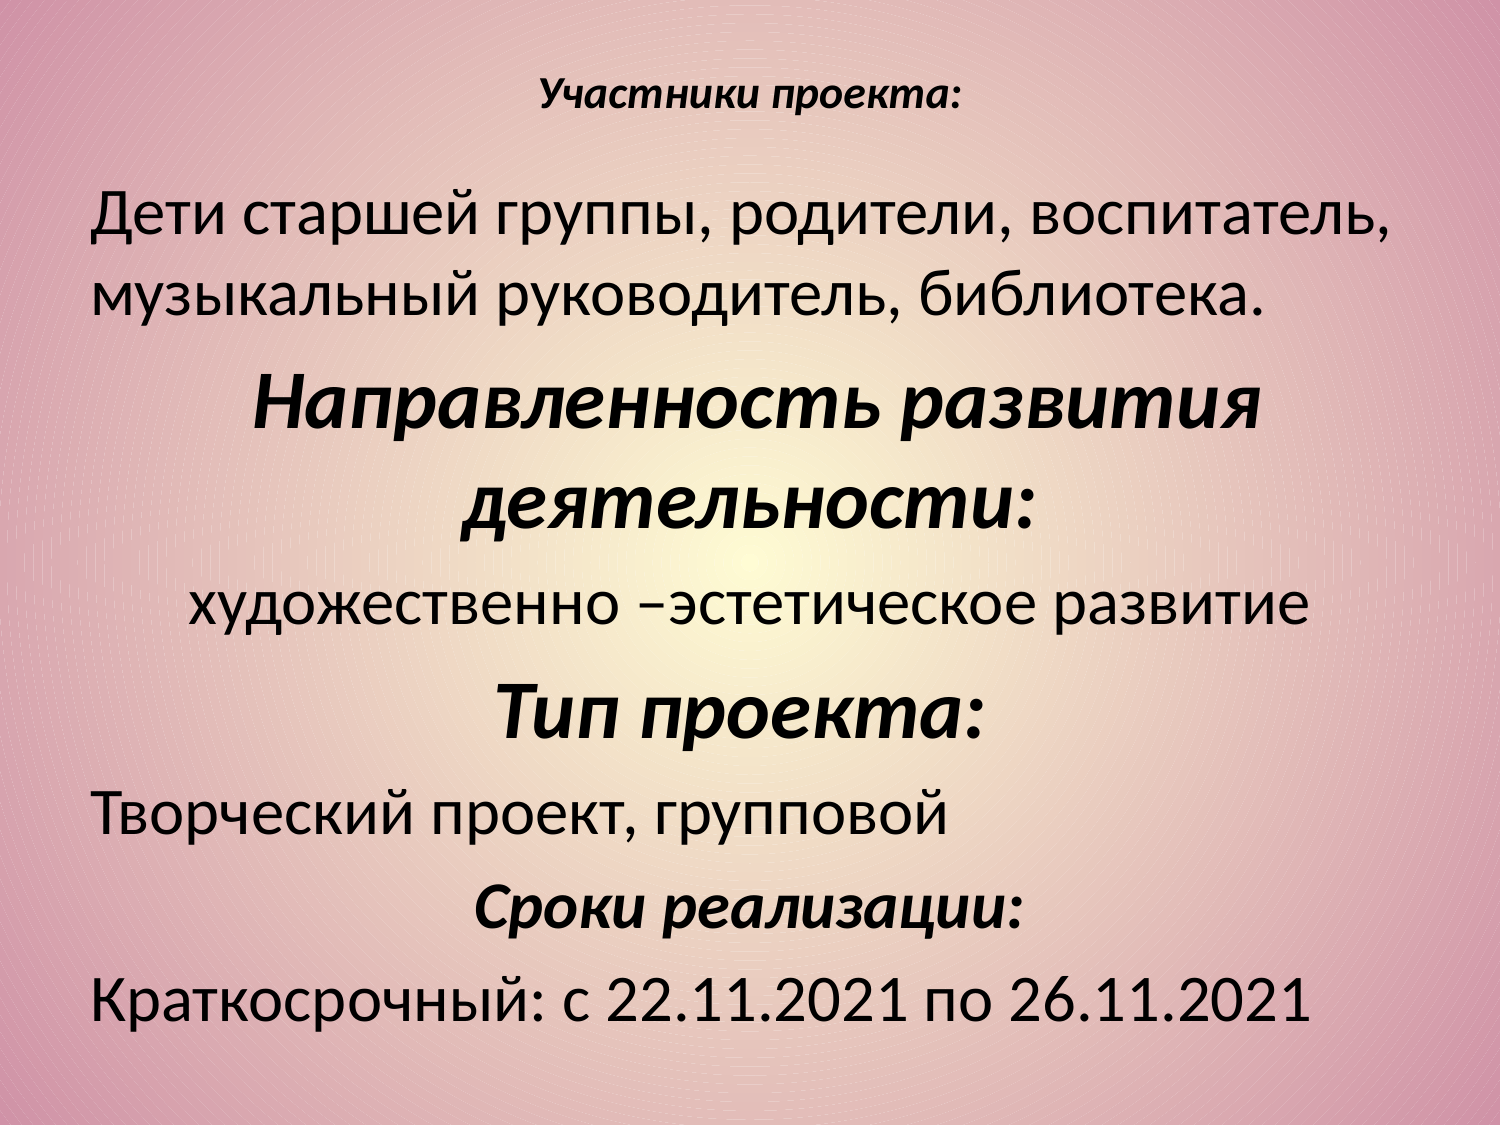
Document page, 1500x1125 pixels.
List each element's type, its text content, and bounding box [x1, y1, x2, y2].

title Участники проекта: [75, 0, 1425, 126]
list Дети старшей группы, родители, воспитатель, музыкальный руководитель, библиотека. Направленность развития деятельности: художественно –эстетическое развитие Тип проекта: Творческий проект, групповой Сроки реализации: Краткосрочный: с 22.11.2021 по 26.11.2021 [75, 160, 1425, 1083]
